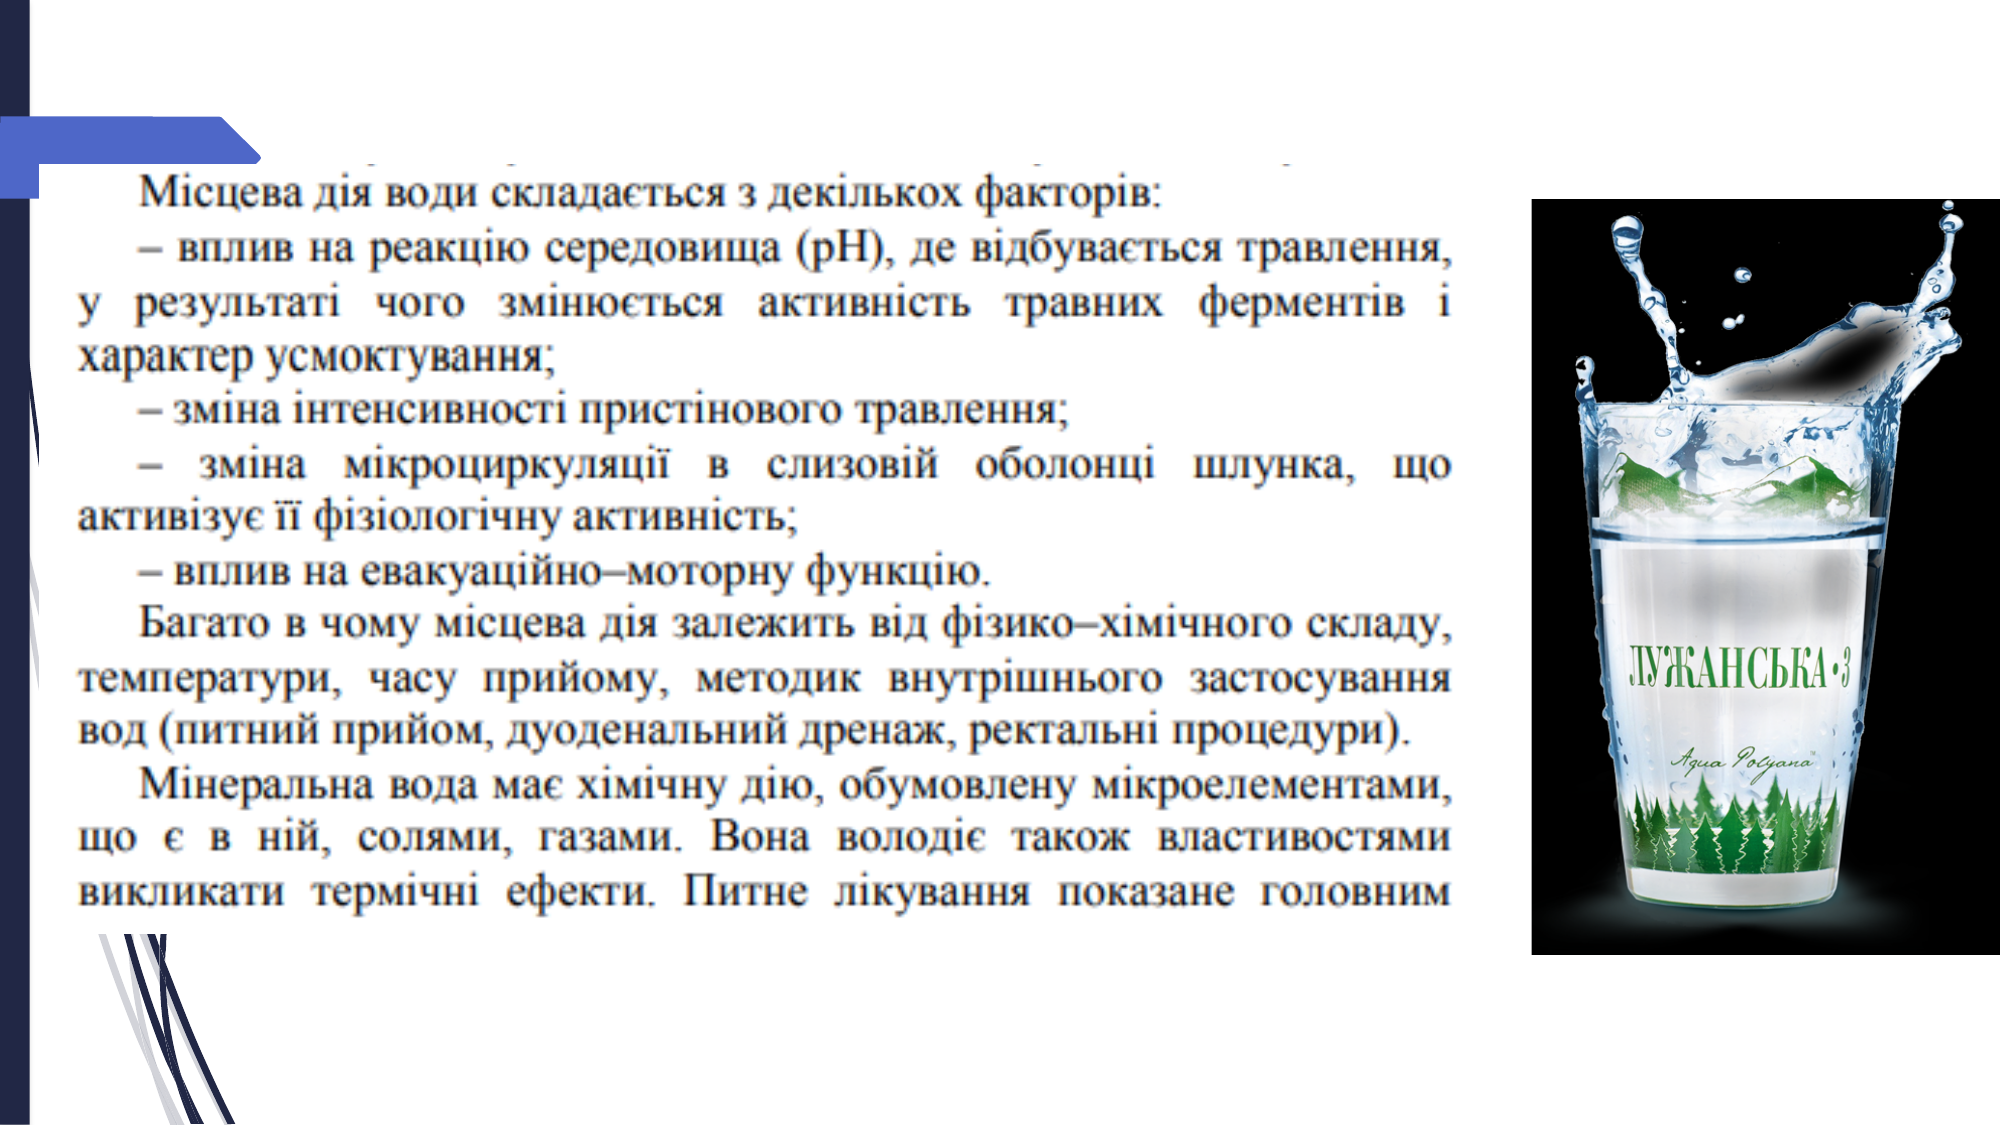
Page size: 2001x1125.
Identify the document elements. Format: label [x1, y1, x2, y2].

picture [38, 163, 1469, 934]
picture [1531, 198, 2000, 956]
